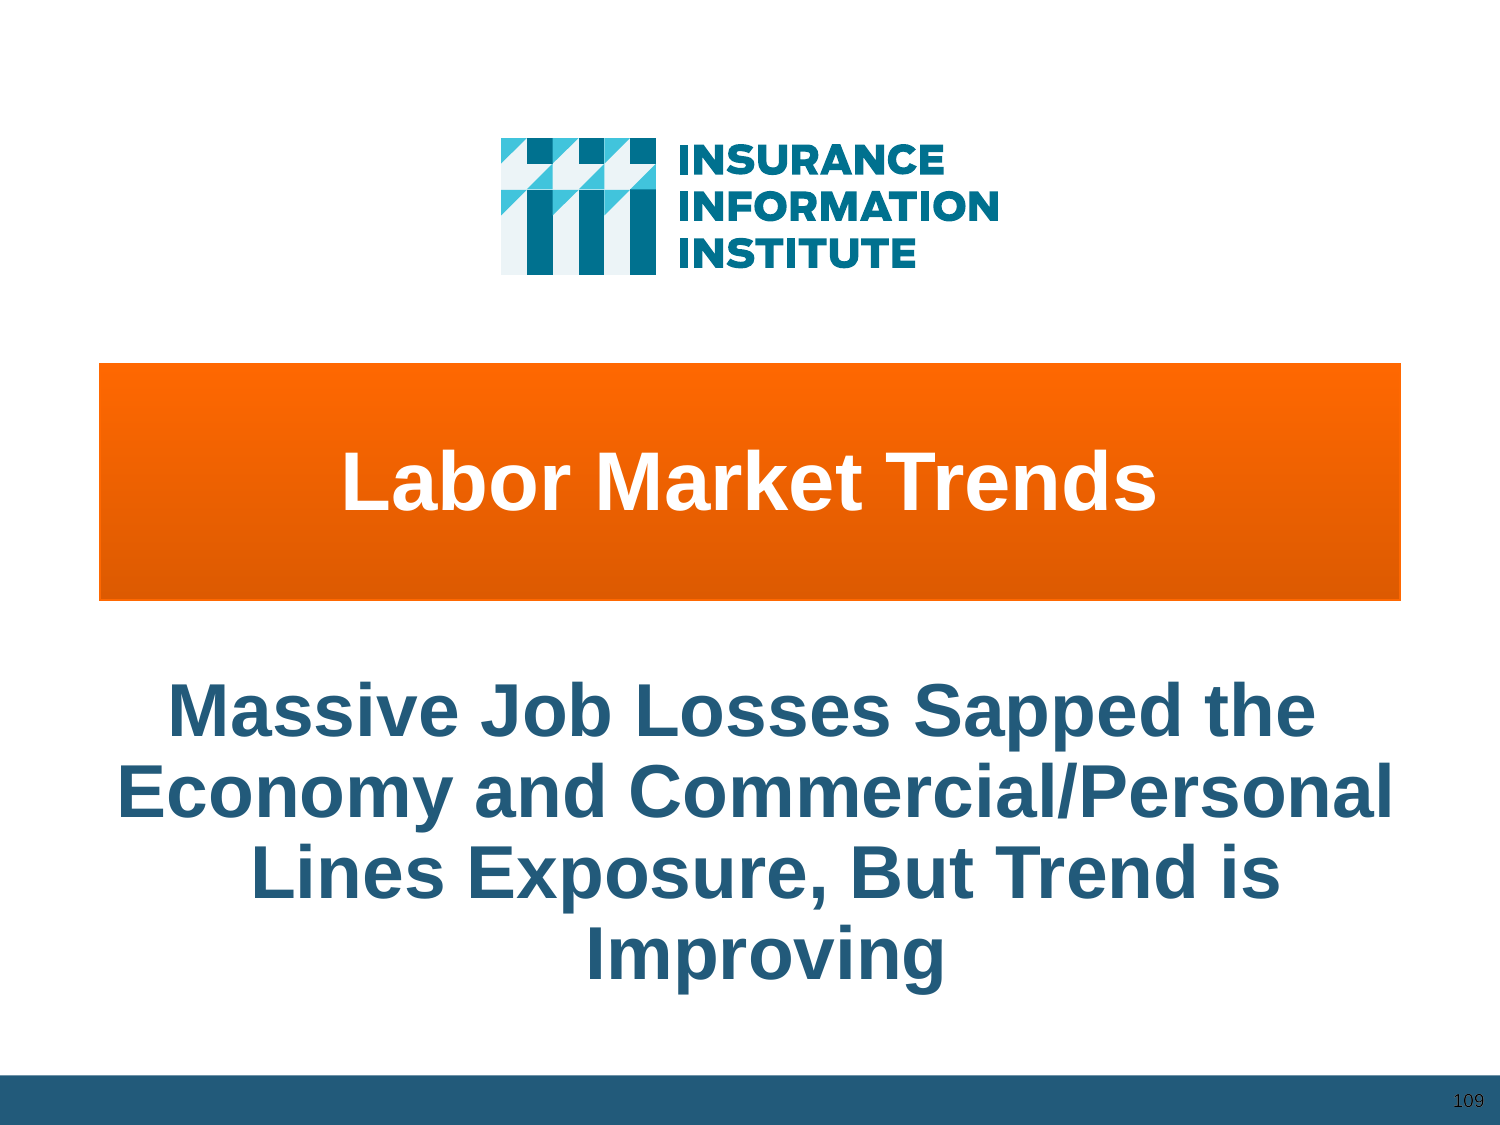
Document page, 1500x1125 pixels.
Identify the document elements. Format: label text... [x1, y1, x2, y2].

text_box Labor Market Trends [99, 364, 1400, 601]
text_box Massive Job Losses Sapped the Economy and Commercial/Personal Lines Exposure, But Trend is Improving [37, 664, 1449, 1004]
slide_number 109 [1410, 1091, 1485, 1112]
picture [500, 137, 998, 275]
text_box [0, 1075, 1500, 1125]
